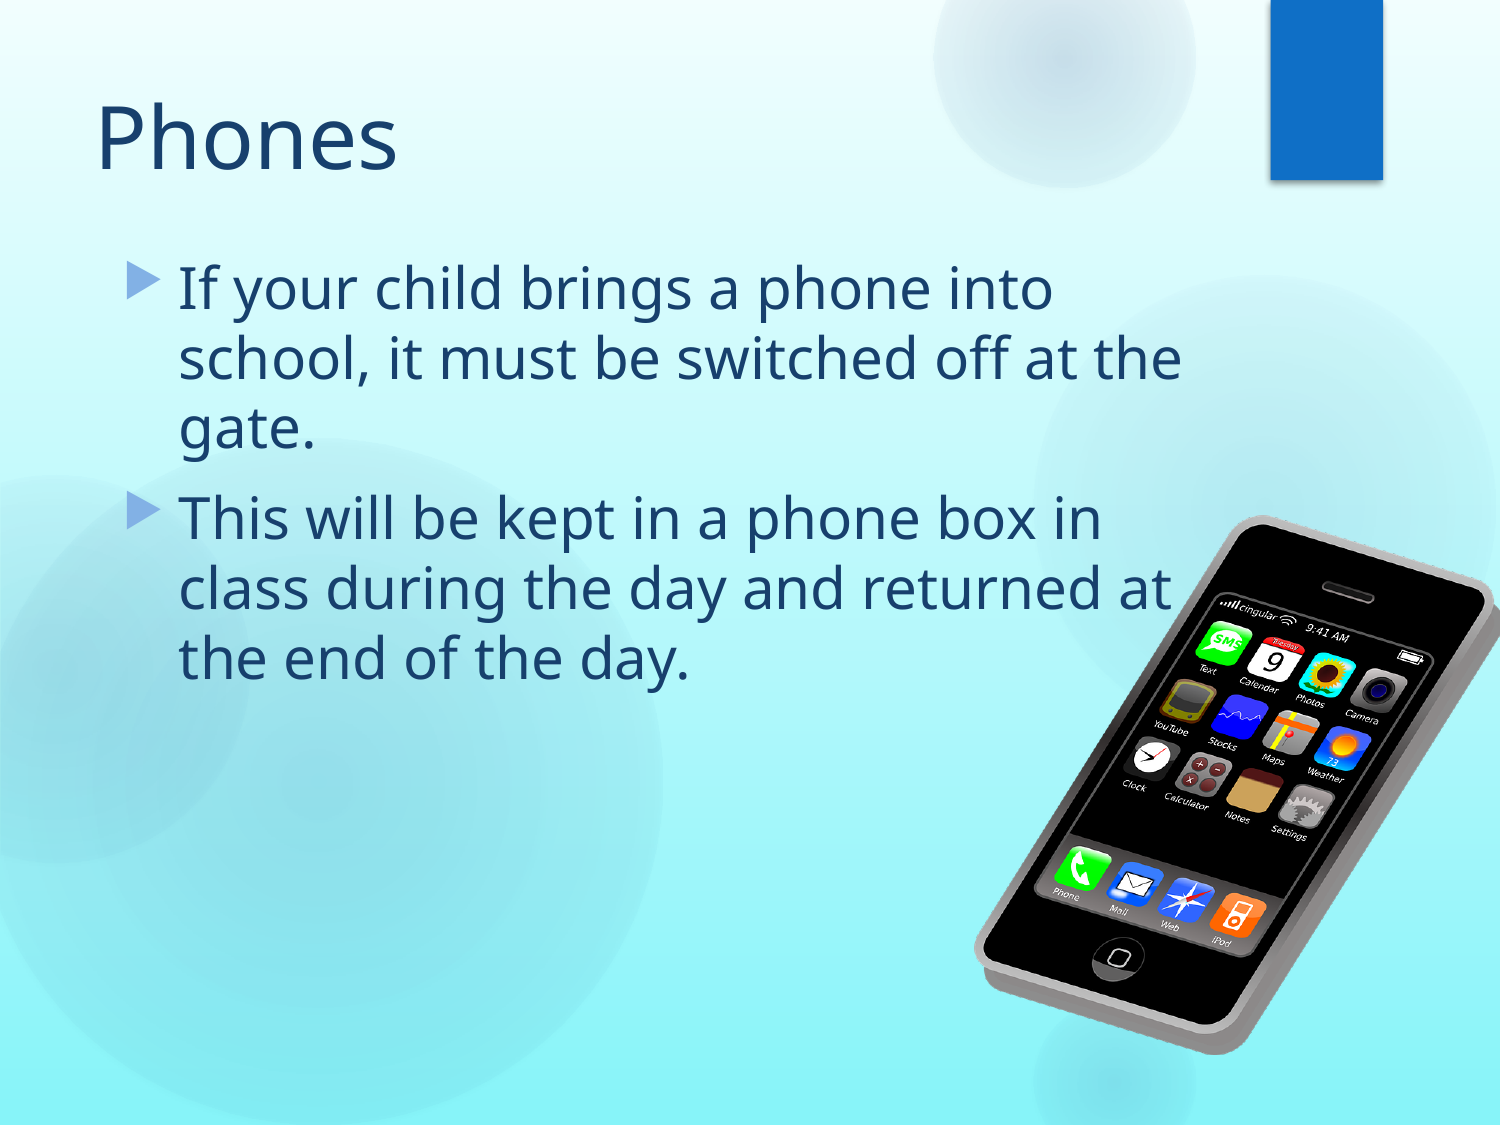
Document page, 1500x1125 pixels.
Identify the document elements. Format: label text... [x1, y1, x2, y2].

picture [973, 514, 1500, 1055]
title Phones [79, 74, 1237, 304]
list If your child brings a phone into school, it must be switched off at the gate. This will be kept in a phone box in class during the day and returned at the end of the day. [107, 243, 1209, 932]
